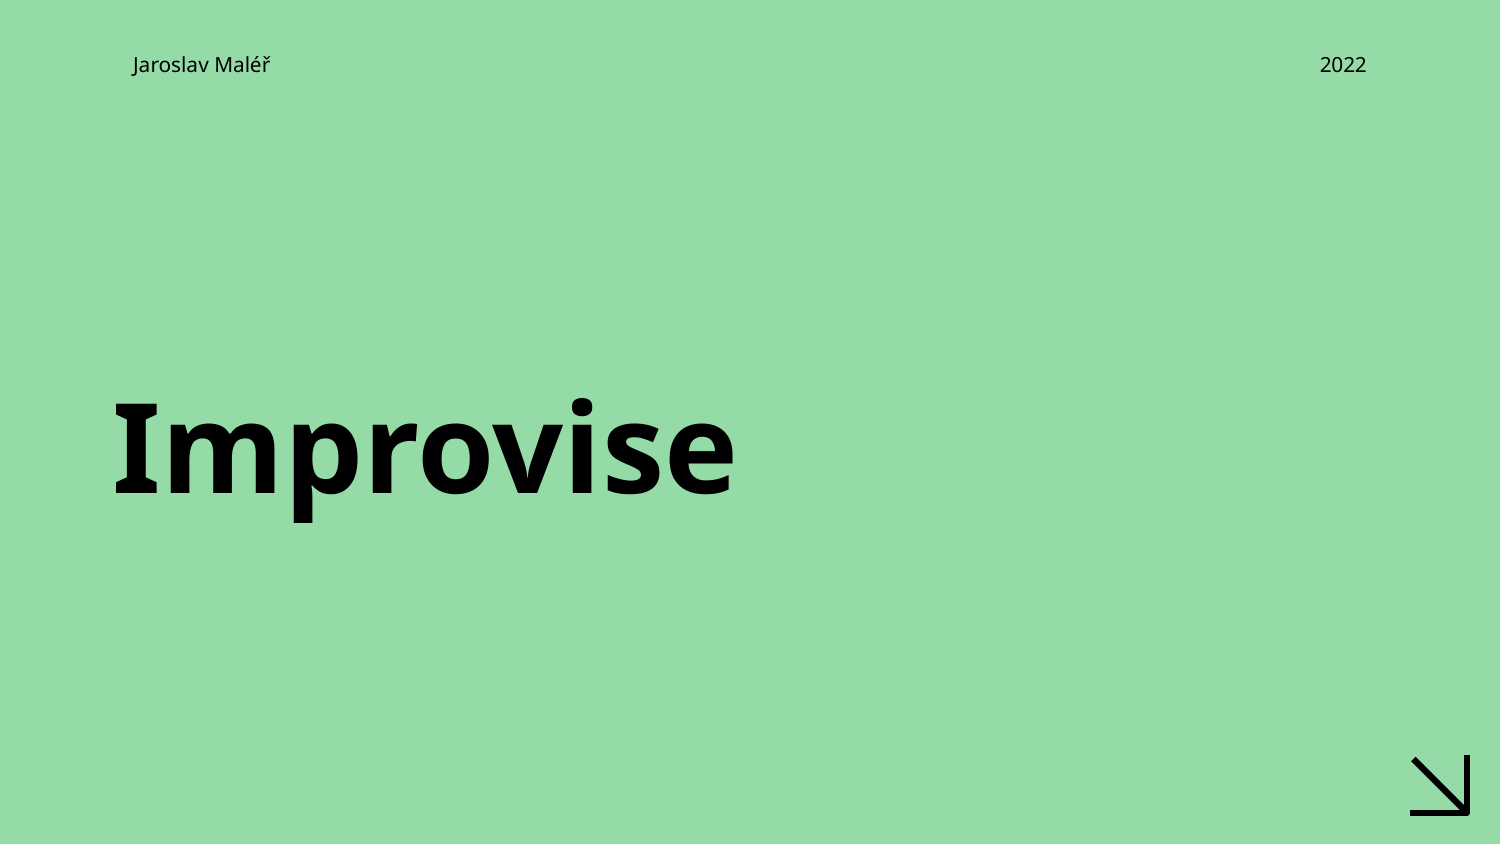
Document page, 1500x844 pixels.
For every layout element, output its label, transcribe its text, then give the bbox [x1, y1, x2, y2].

title Improvise [97, 275, 1442, 519]
text_box 2022 [1113, 40, 1382, 89]
text_box Jaroslav Maléř [118, 40, 387, 89]
